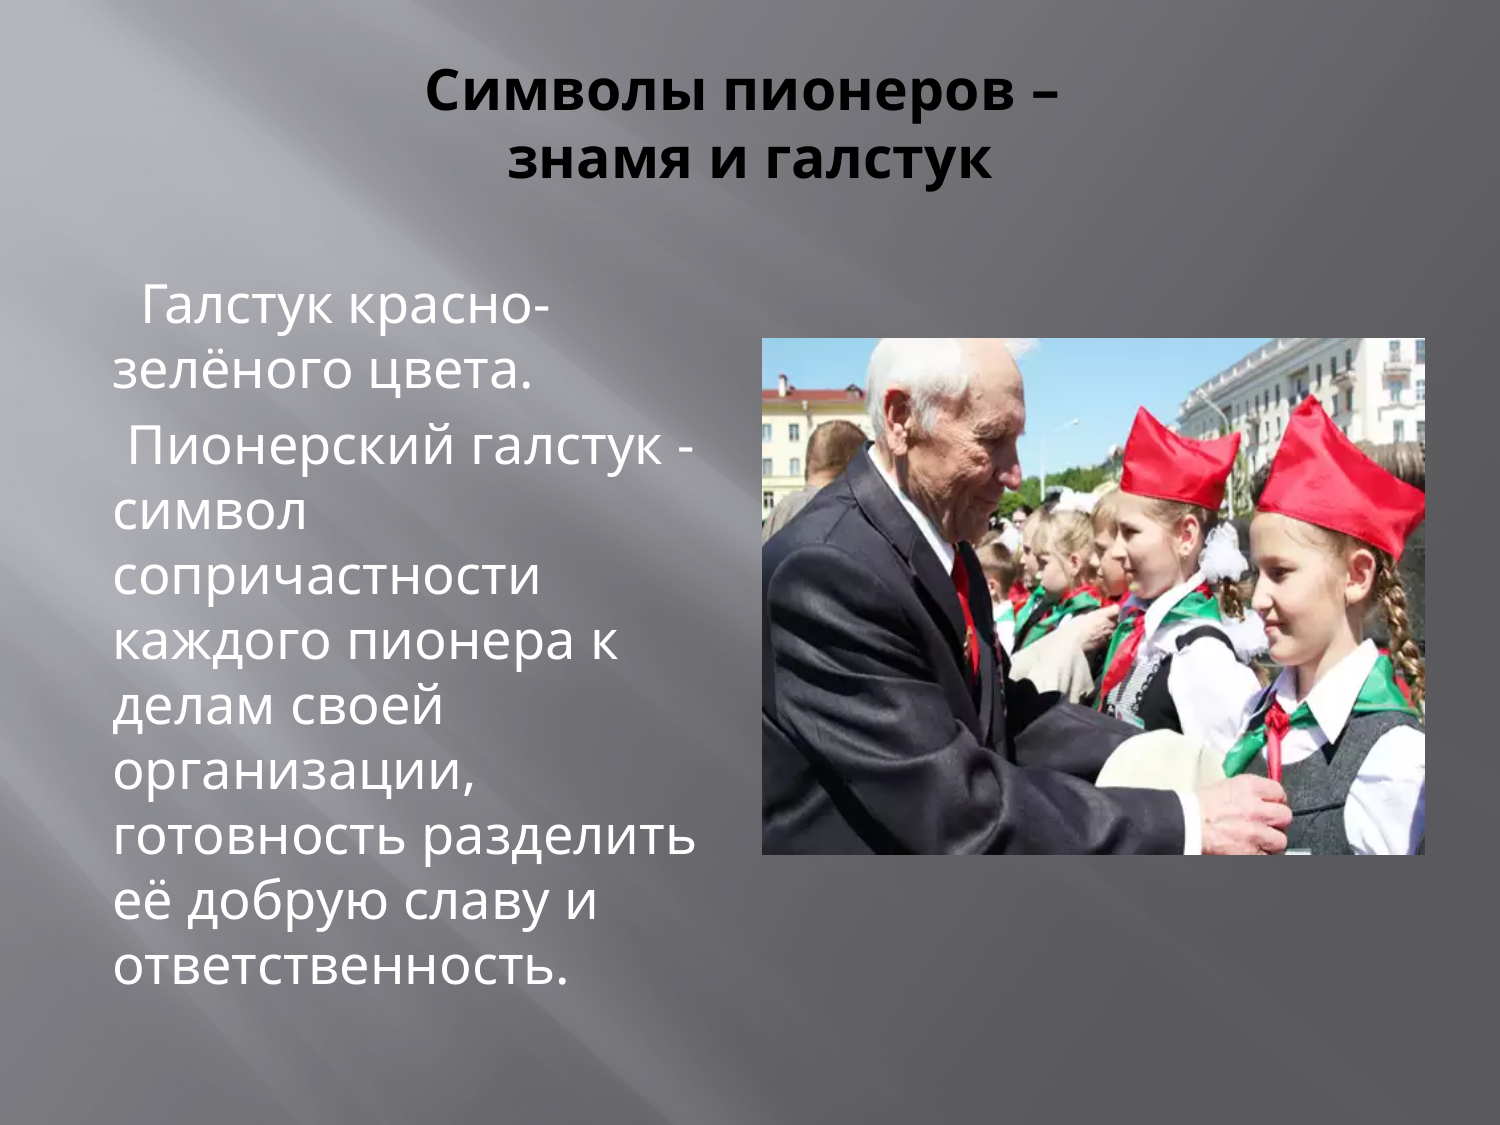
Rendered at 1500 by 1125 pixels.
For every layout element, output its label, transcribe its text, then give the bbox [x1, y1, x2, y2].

title Символы пионеров – знамя и галстук [75, 45, 1425, 268]
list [762, 337, 1426, 855]
list Галстук красно-зелёного цвета. Пионерский галстук - символ сопричастности каждого пионера к делам своей организации, готовность разделить её добрую славу и ответственность. [75, 262, 738, 1005]
